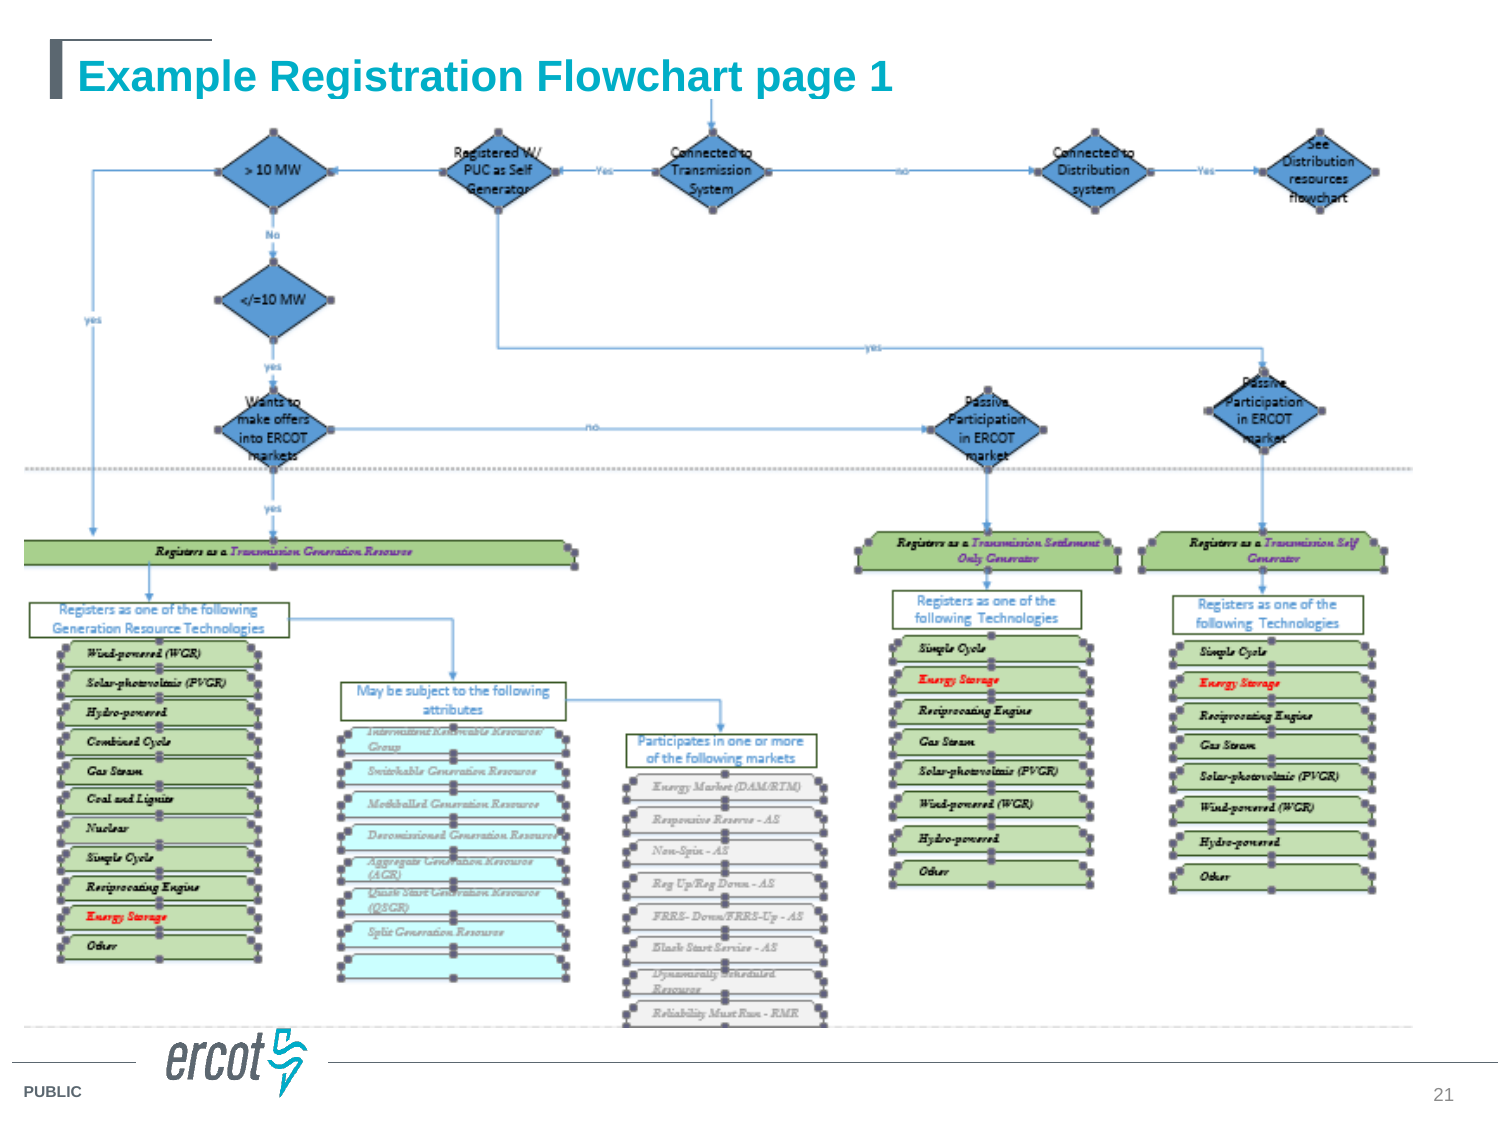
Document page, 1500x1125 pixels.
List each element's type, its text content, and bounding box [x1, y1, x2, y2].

title Example Registration Flowchart page 1 [62, 39, 1450, 125]
slide_number 21 [1400, 1076, 1488, 1113]
picture [24, 99, 1413, 1100]
